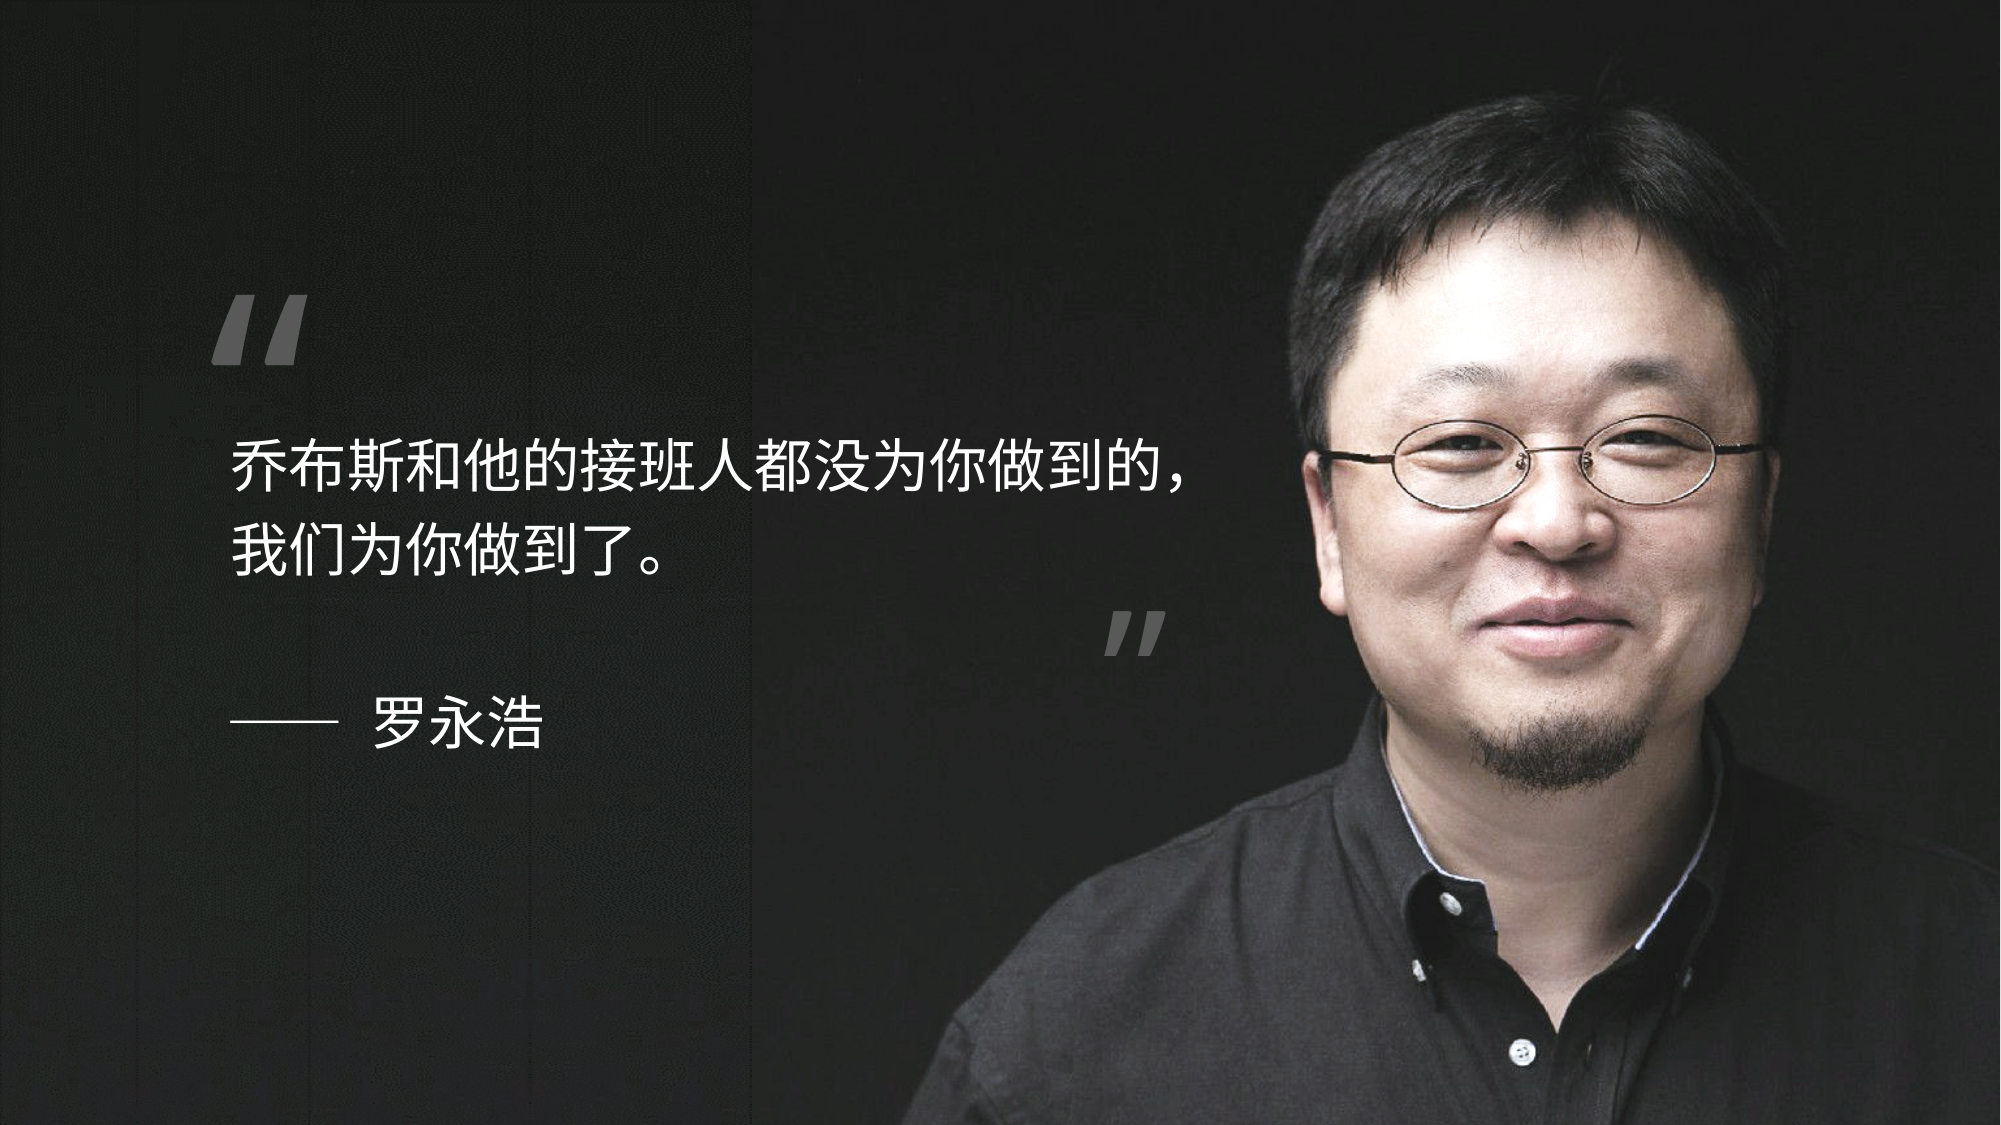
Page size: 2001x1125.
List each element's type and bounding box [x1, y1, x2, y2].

text_box [0, 0, 2000, 1125]
